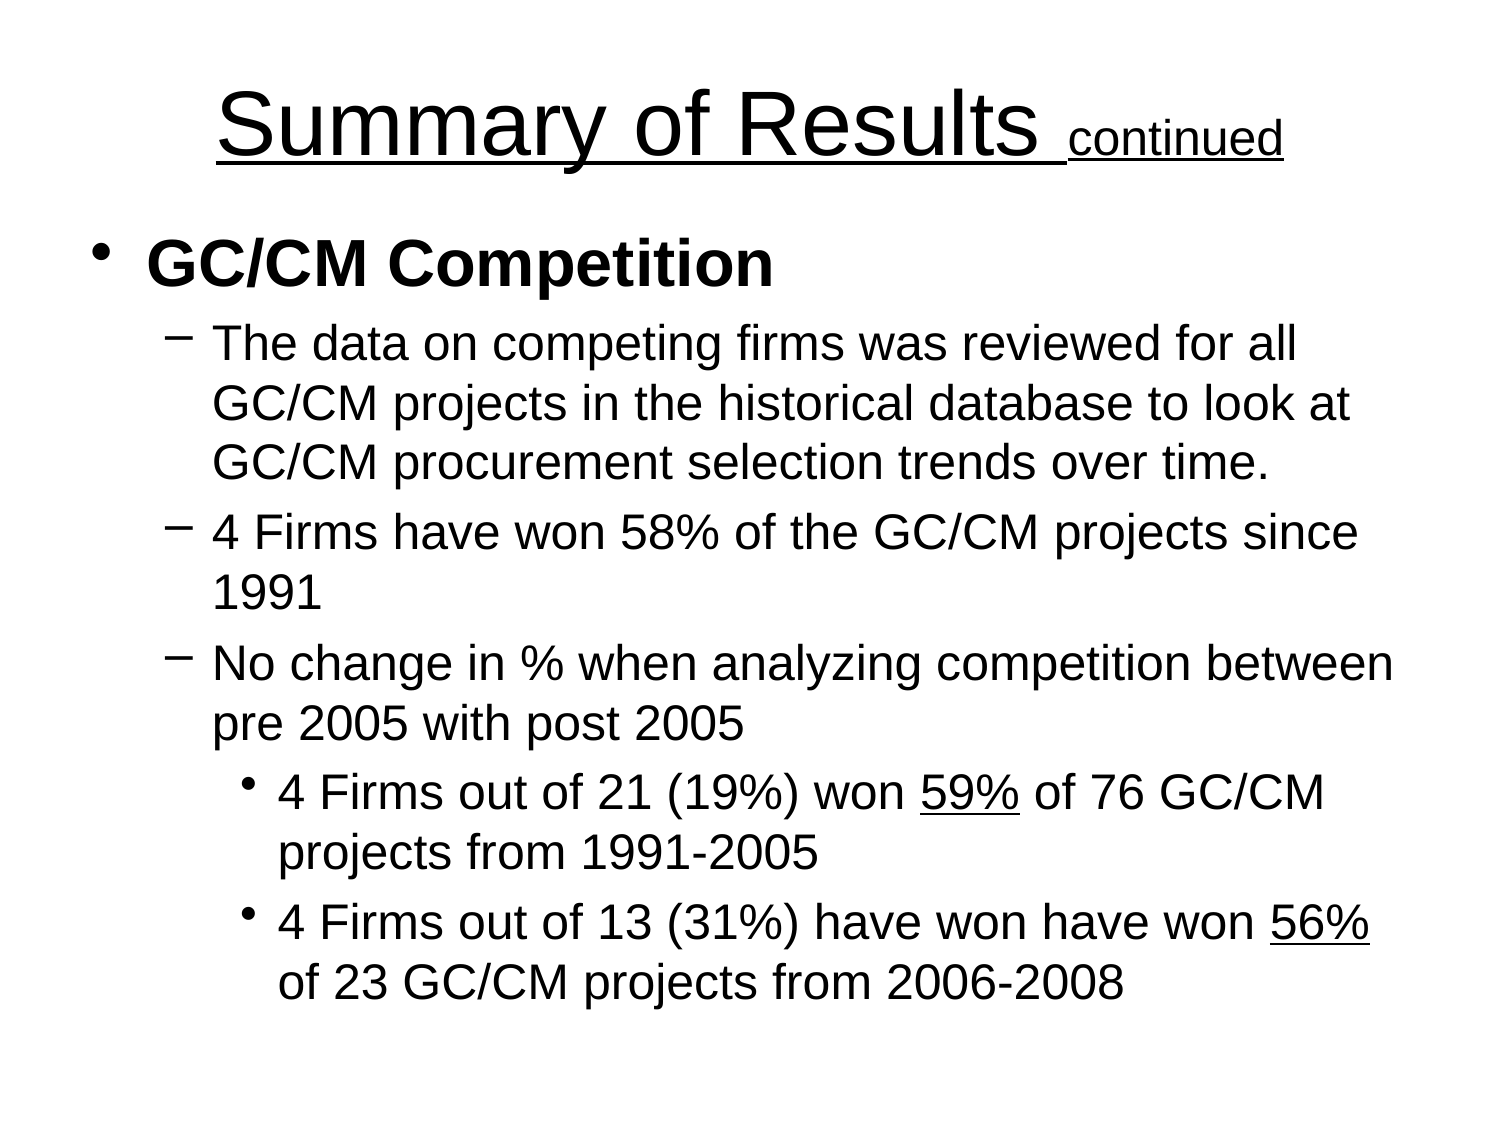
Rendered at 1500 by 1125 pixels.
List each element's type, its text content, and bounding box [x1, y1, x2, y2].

list GC/CM Competition The data on competing firms was reviewed for all GC/CM projects in the historical database to look at GC/CM procurement selection trends over time. 4 Firms have won 58% of the GC/CM projects since 1991 No change in % when analyzing competition between pre 2005 with post 2005 4 Firms out of 21 (19%) won 59% of 76 GC/CM projects from 1991-2005 4 Firms out of 13 (31%) have won have won 56% of 23 GC/CM projects from 2006-2008 [74, 212, 1426, 1088]
title Summary of Results continued [74, 24, 1426, 212]
